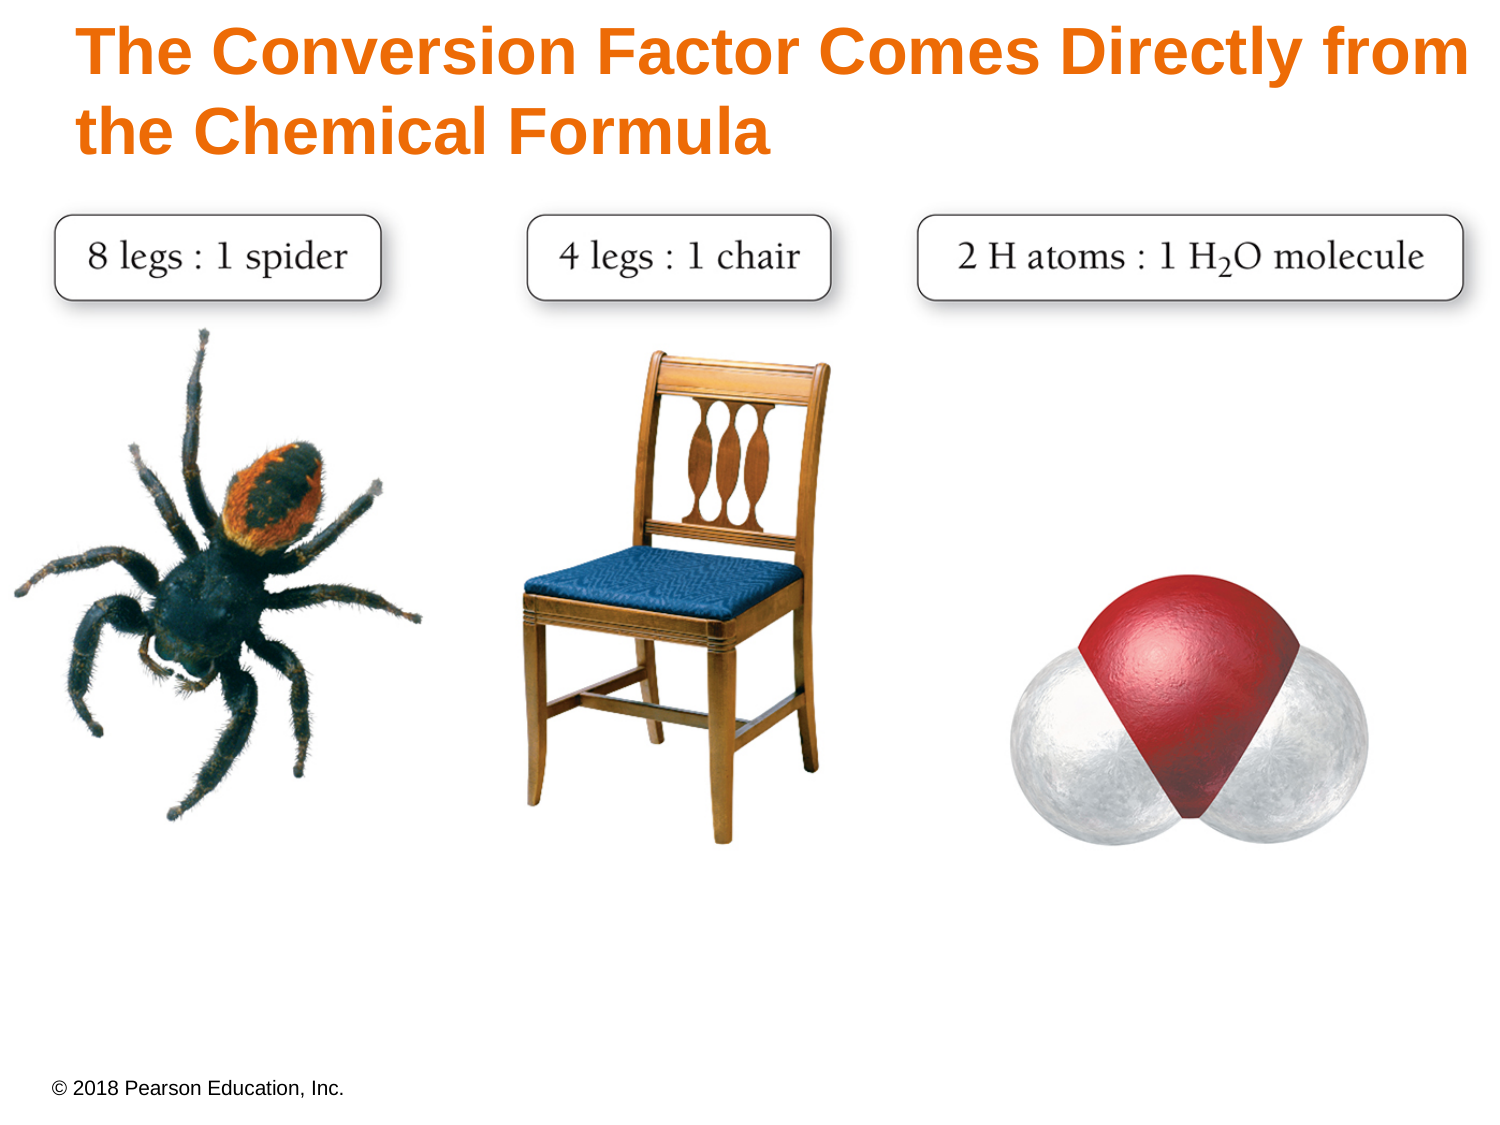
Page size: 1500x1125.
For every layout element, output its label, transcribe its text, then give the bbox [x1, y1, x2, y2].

picture [0, 189, 1500, 908]
title The Conversion Factor Comes Directly from the Chemical Formula [0, 0, 1500, 187]
